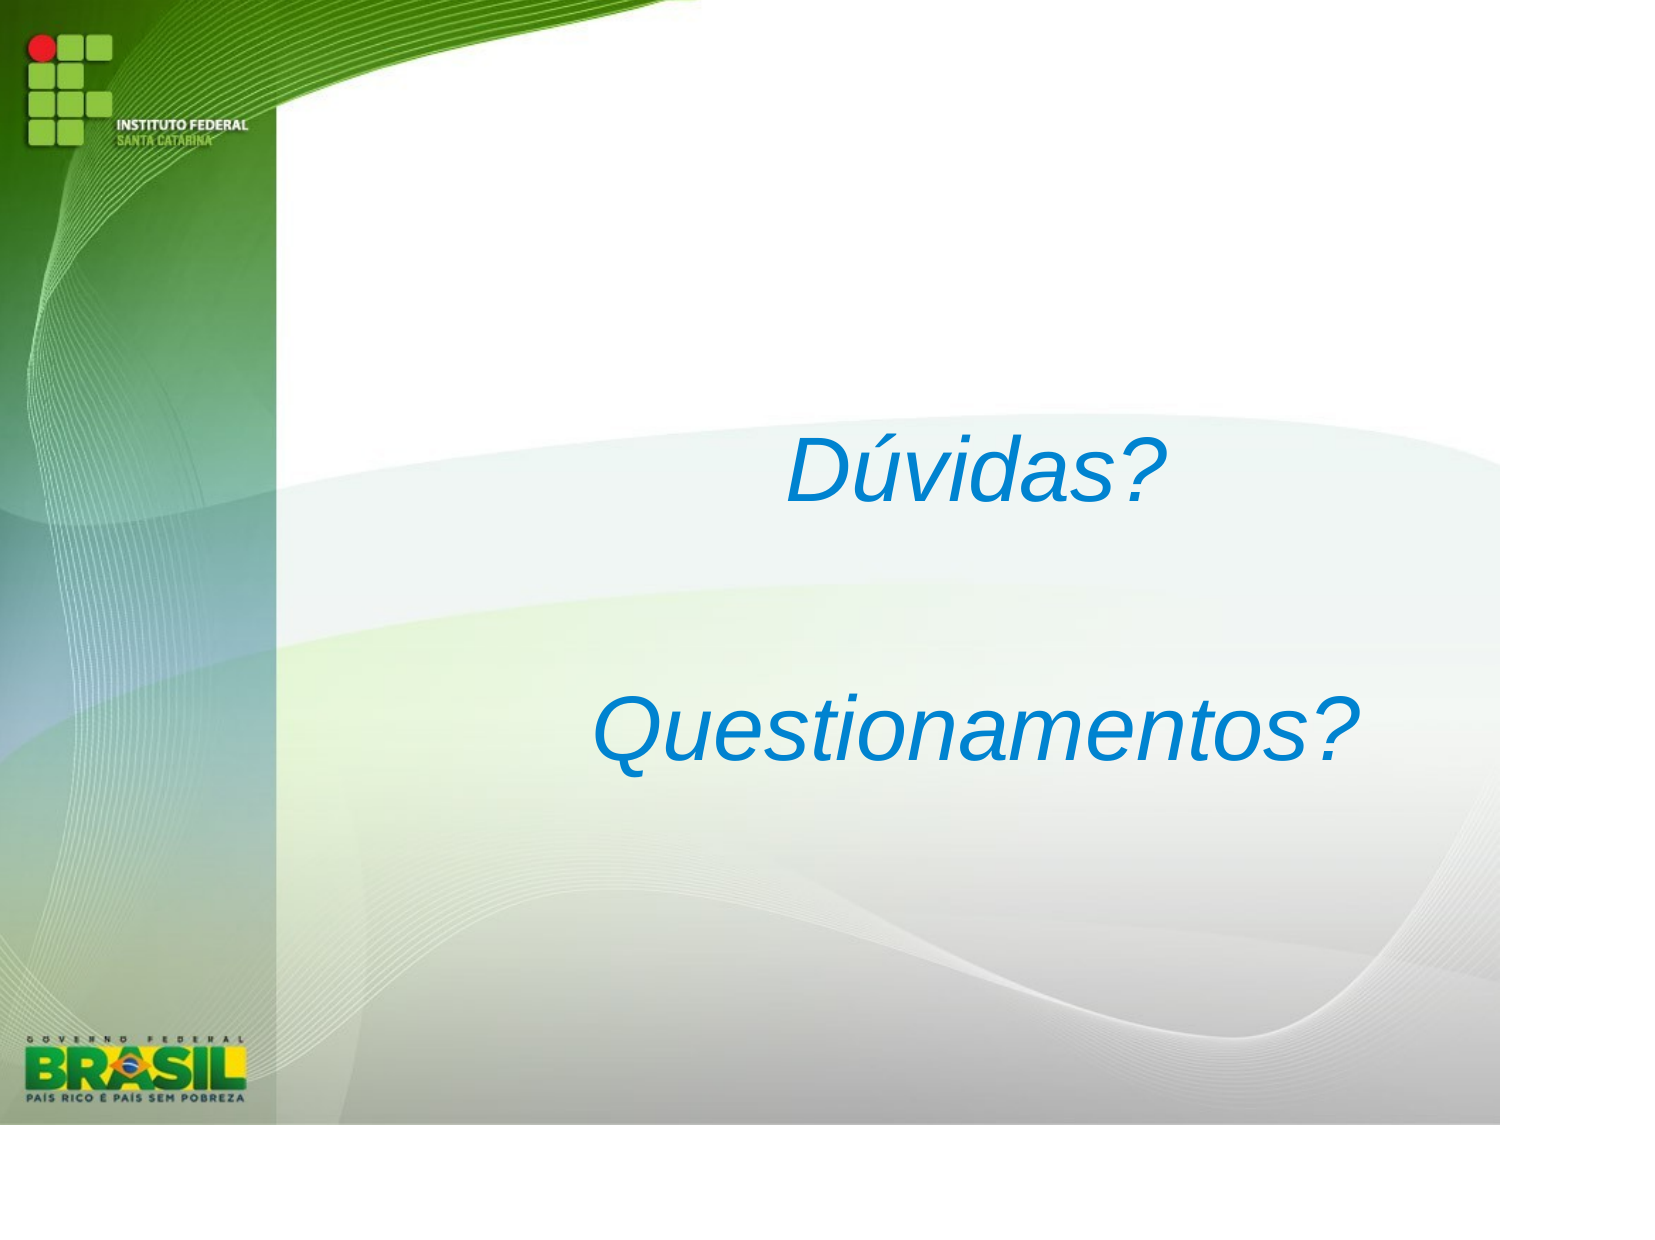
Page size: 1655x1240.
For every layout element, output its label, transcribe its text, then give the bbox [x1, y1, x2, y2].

picture [0, 0, 1500, 1125]
text_box Dúvidas? Questionamentos? [589, 409, 1363, 779]
